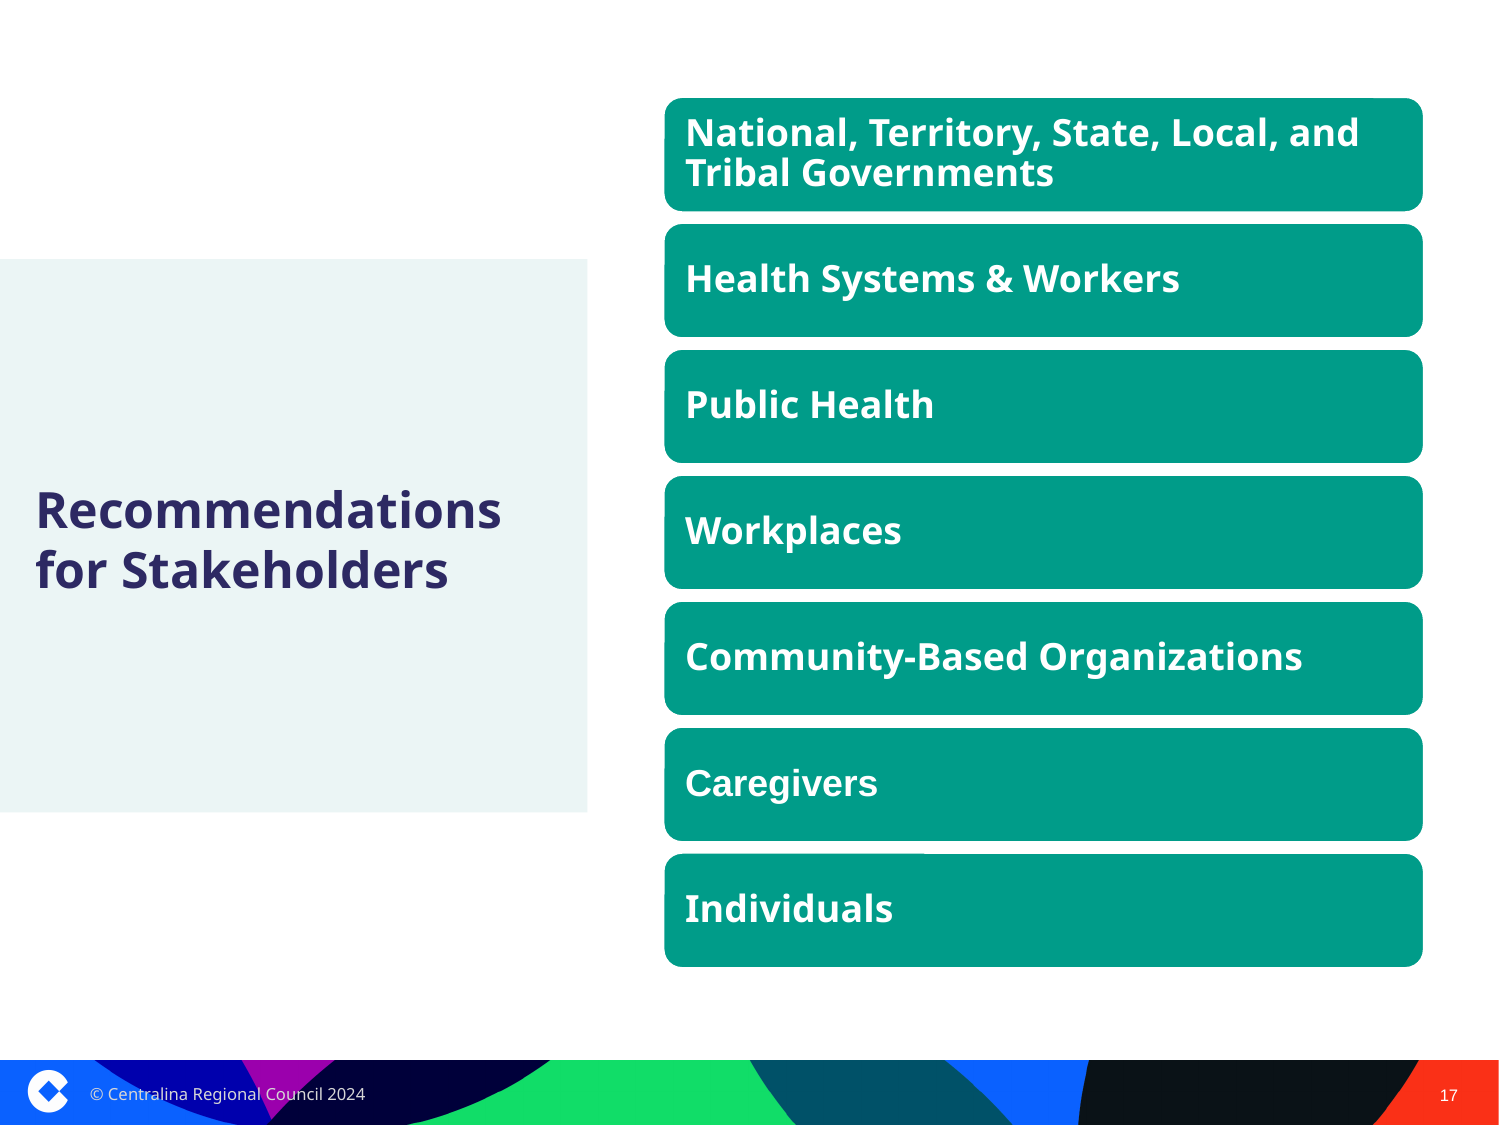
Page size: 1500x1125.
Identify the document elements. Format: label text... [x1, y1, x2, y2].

picture [947, 1060, 1499, 1125]
picture [0, 1060, 794, 1125]
title Recommendations for Stakeholders [20, 471, 566, 594]
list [662, 74, 1426, 991]
